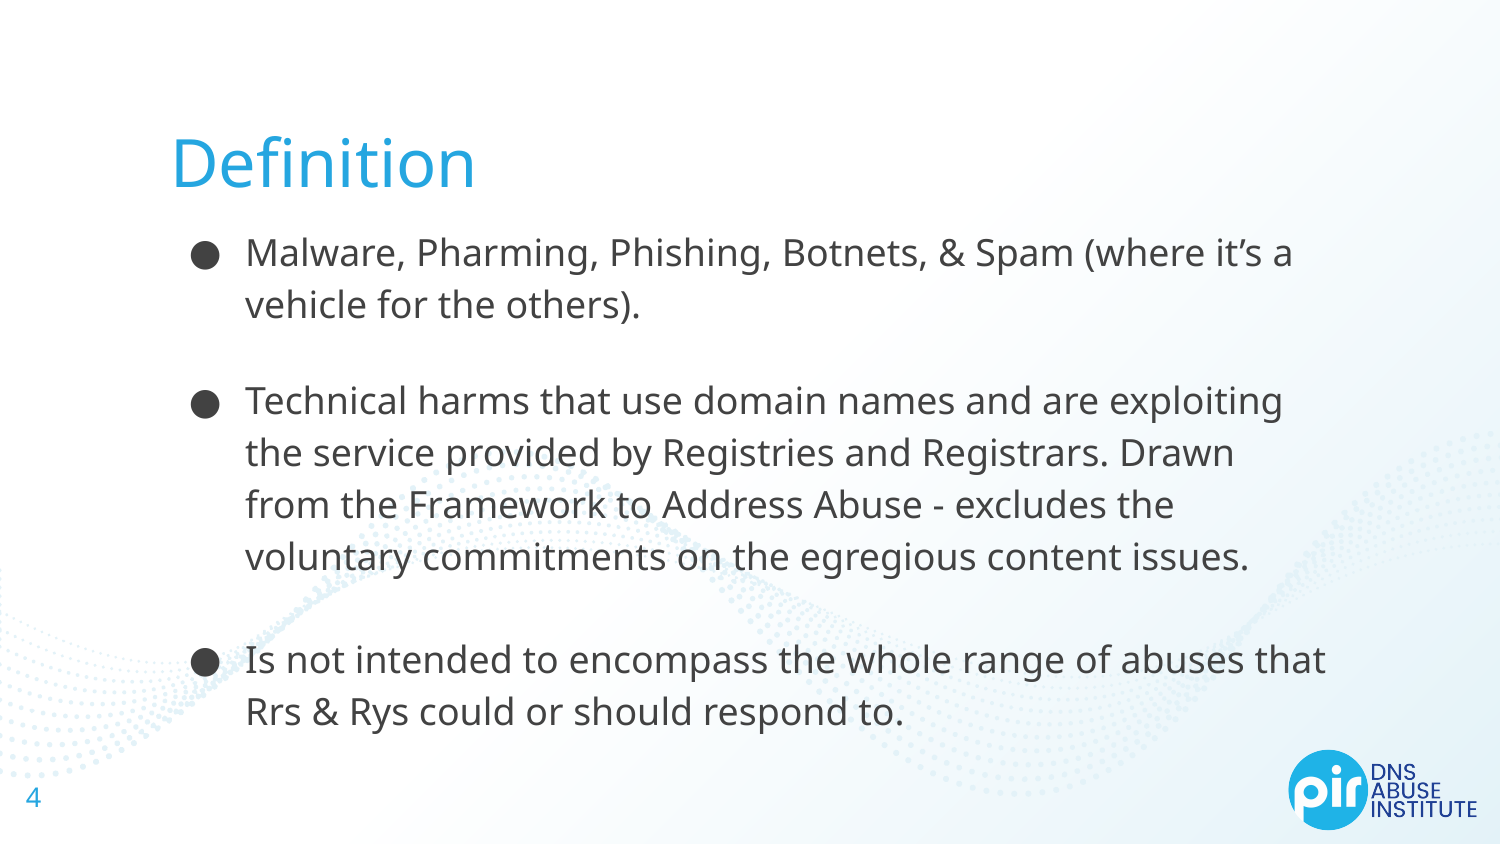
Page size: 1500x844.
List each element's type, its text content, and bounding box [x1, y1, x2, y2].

slide_number ‹#› [25, 766, 116, 832]
title Definition [170, 137, 1330, 203]
list Malware, Pharming, Phishing, Botnets, & Spam (where it’s a vehicle for the others). Technical harms that use domain names and are exploiting the service provided by Registries and Registrars. Drawn from the Framework to Address Abuse - excludes the voluntary commitments on the egregious content issues. Is not intended to encompass the whole range of abuses that Rrs & Rys could or should respond to. [170, 222, 1330, 720]
picture [1287, 748, 1478, 832]
